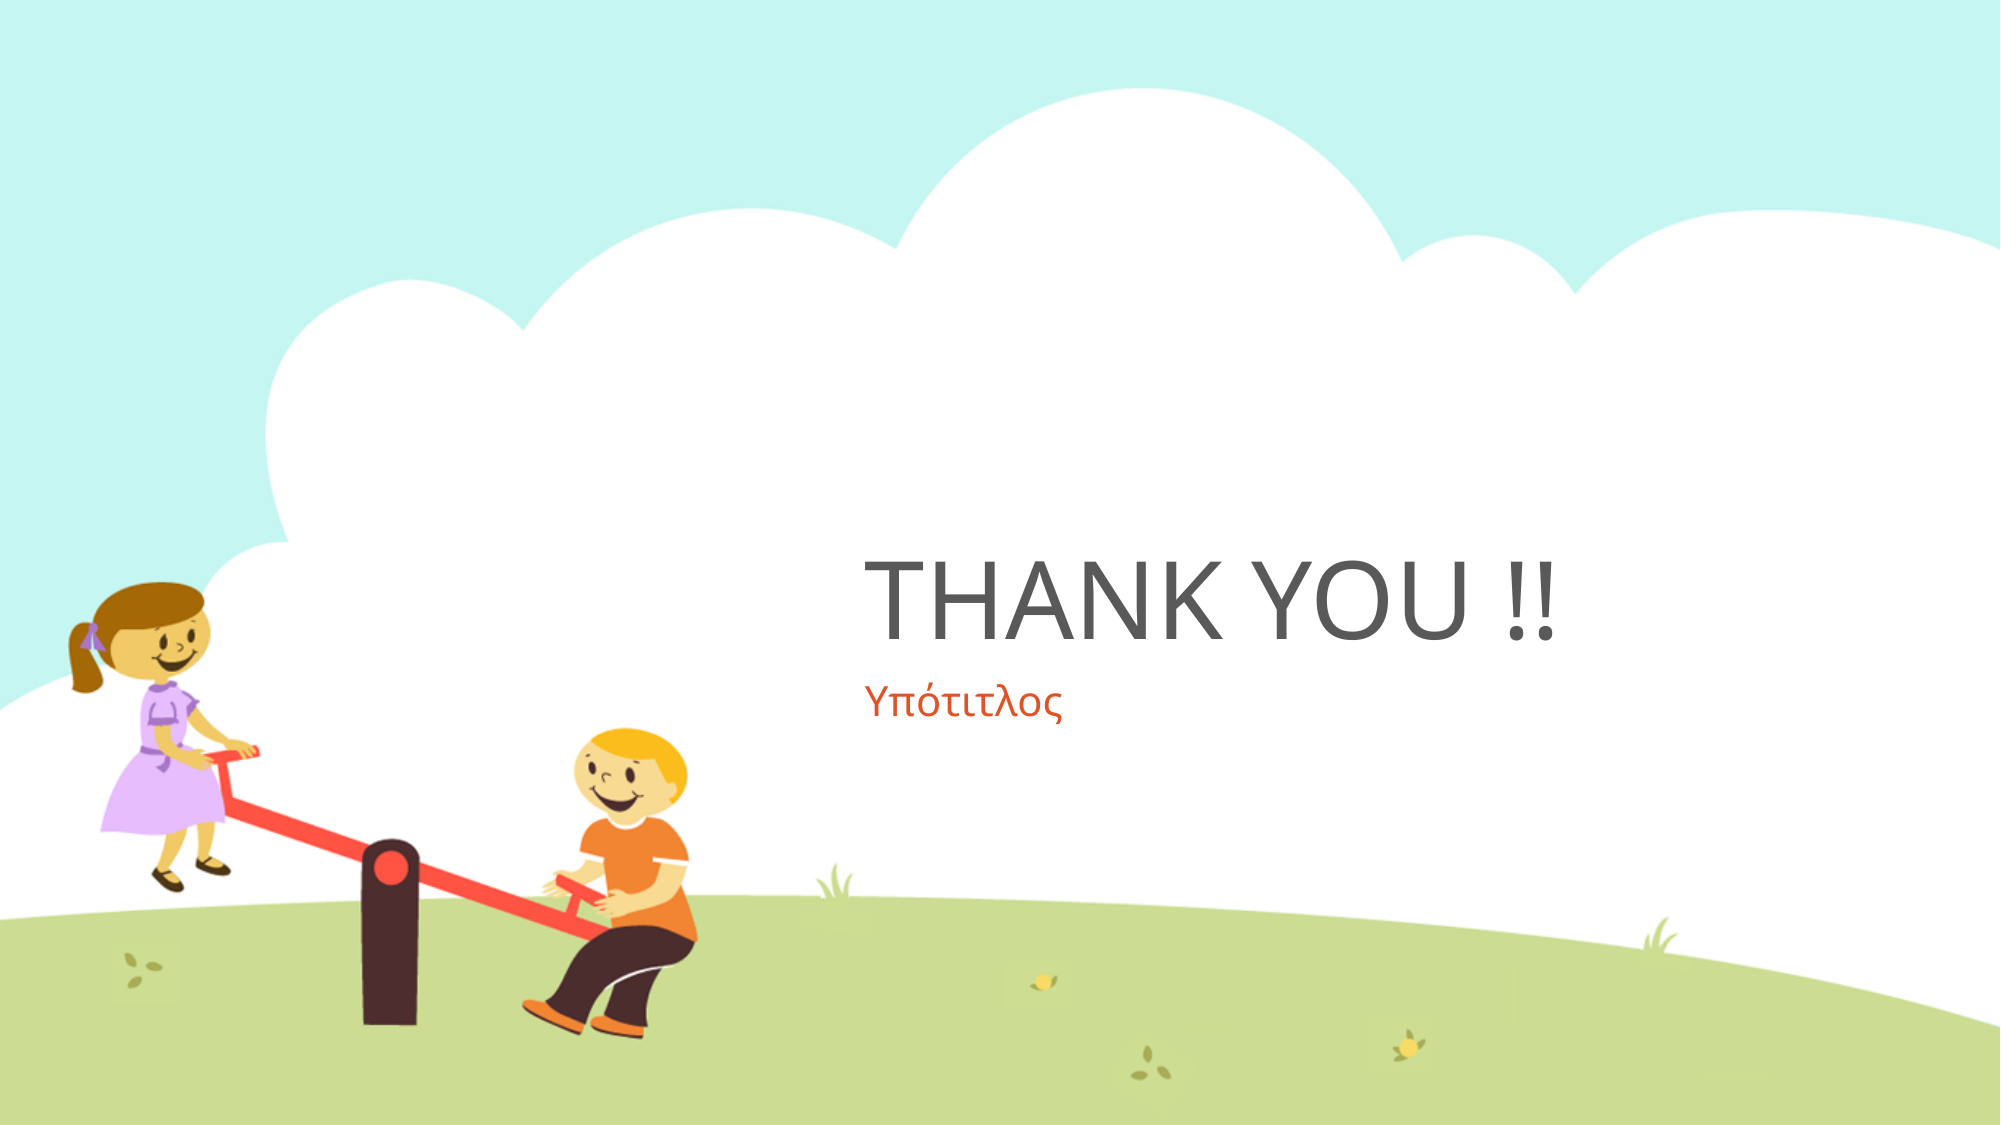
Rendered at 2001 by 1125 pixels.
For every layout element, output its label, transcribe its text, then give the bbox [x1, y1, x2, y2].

picture [0, 0, 2001, 1125]
list Υπότιτλος [849, 673, 1900, 824]
title THANK YOU !! [849, 262, 1900, 671]
